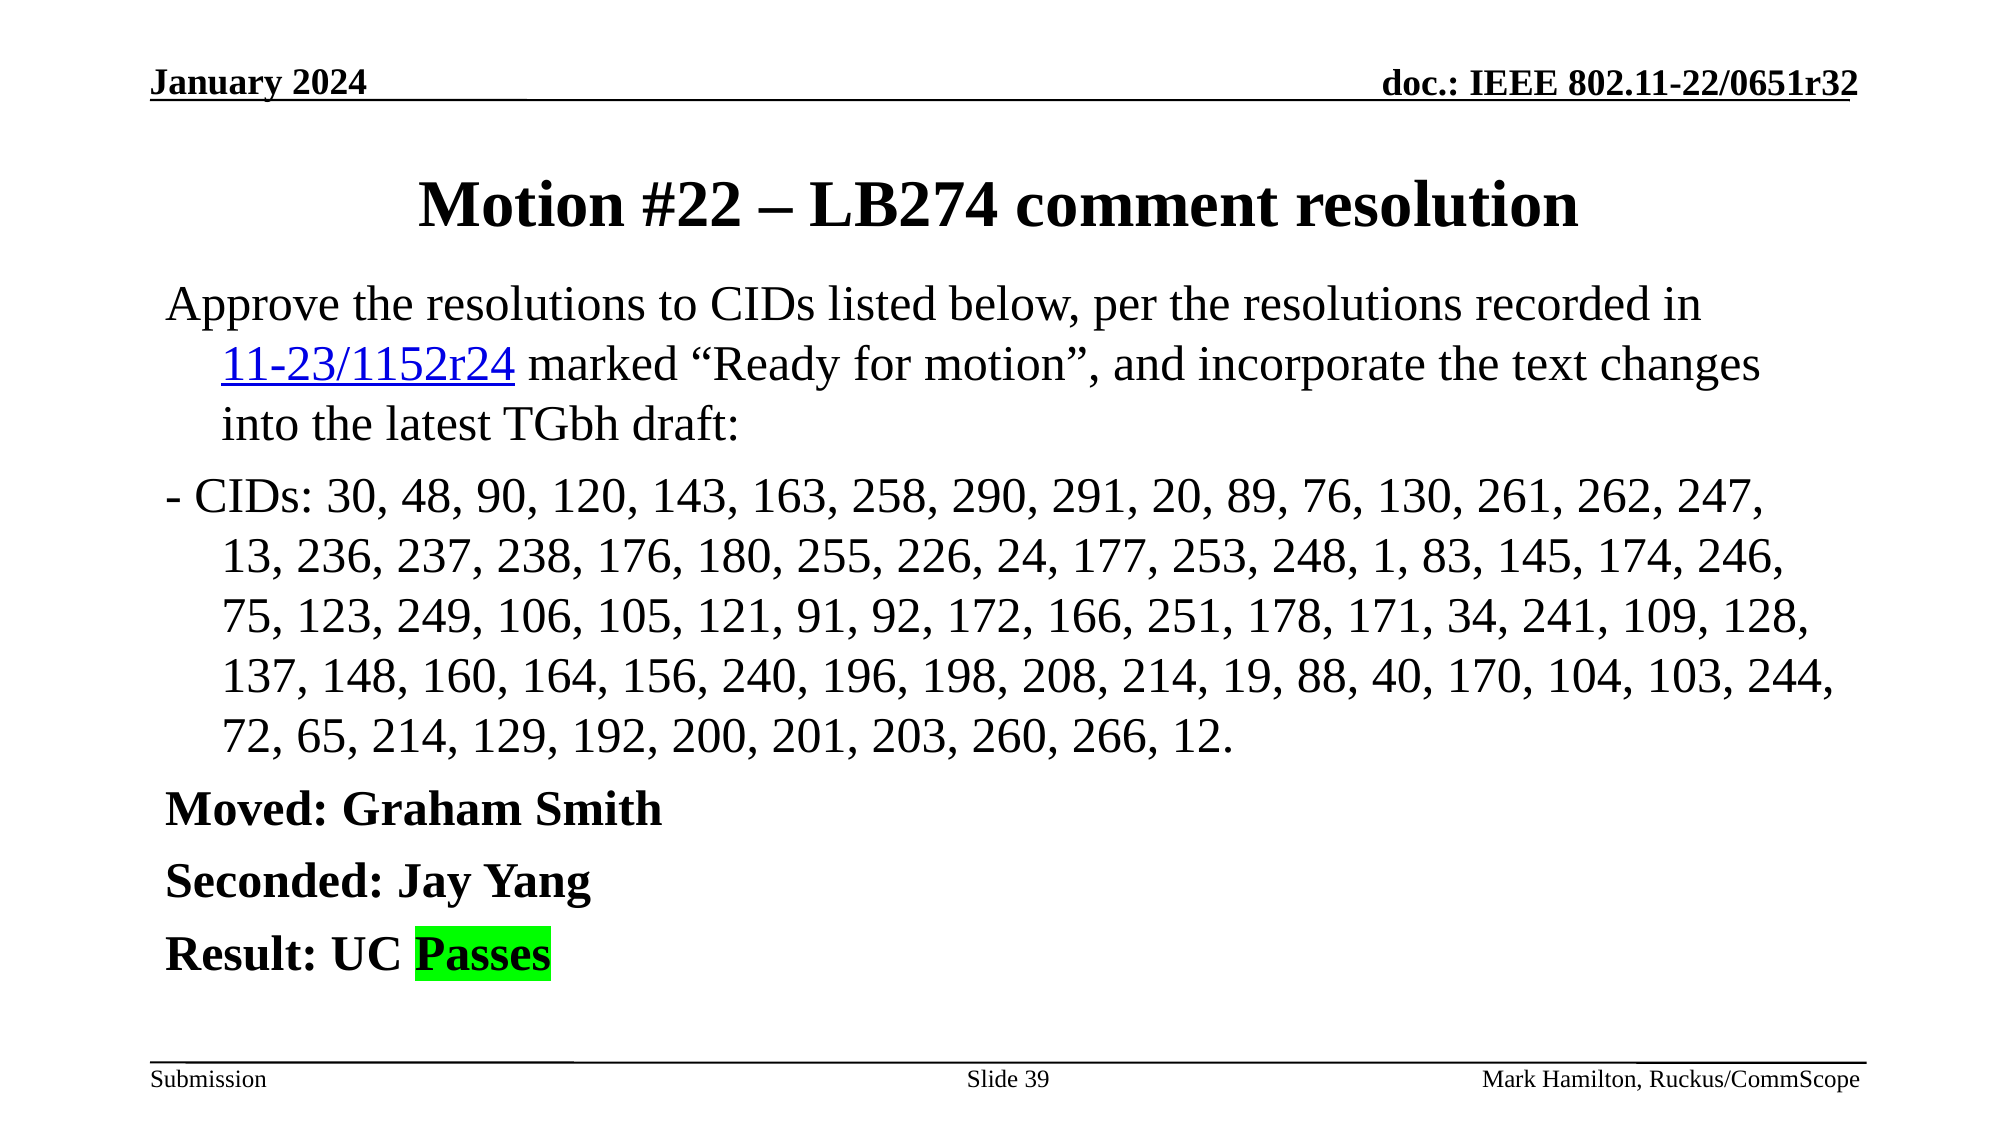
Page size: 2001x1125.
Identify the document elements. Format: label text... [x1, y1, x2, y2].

list Approve the resolutions to CIDs listed below, per the resolutions recorded in 11-23/1152r24 marked “Ready for motion”, and incorporate the text changes into the latest TGbh draft: - CIDs: 30, 48, 90, 120, 143, 163, 258, 290, 291, 20, 89, 76, 130, 261, 262, 247, 13, 236, 237, 238, 176, 180, 255, 226, 24, 177, 253, 248, 1, 83, 145, 174, 246, 75, 123, 249, 106, 105, 121, 91, 92, 172, 166, 251, 178, 171, 34, 241, 109, 128, 137, 148, 160, 164, 156, 240, 196, 198, 208, 214, 19, 88, 40, 170, 104, 103, 244, 72, 65, 214, 129, 192, 200, 201, 203, 260, 266, 12. Moved: Graham Smith Seconded: Jay Yang Result: UC Passes [149, 262, 1850, 1050]
title Motion #22 – LB274 comment resolution [149, 112, 1850, 262]
slide_number Slide 39 [950, 1061, 1067, 1123]
